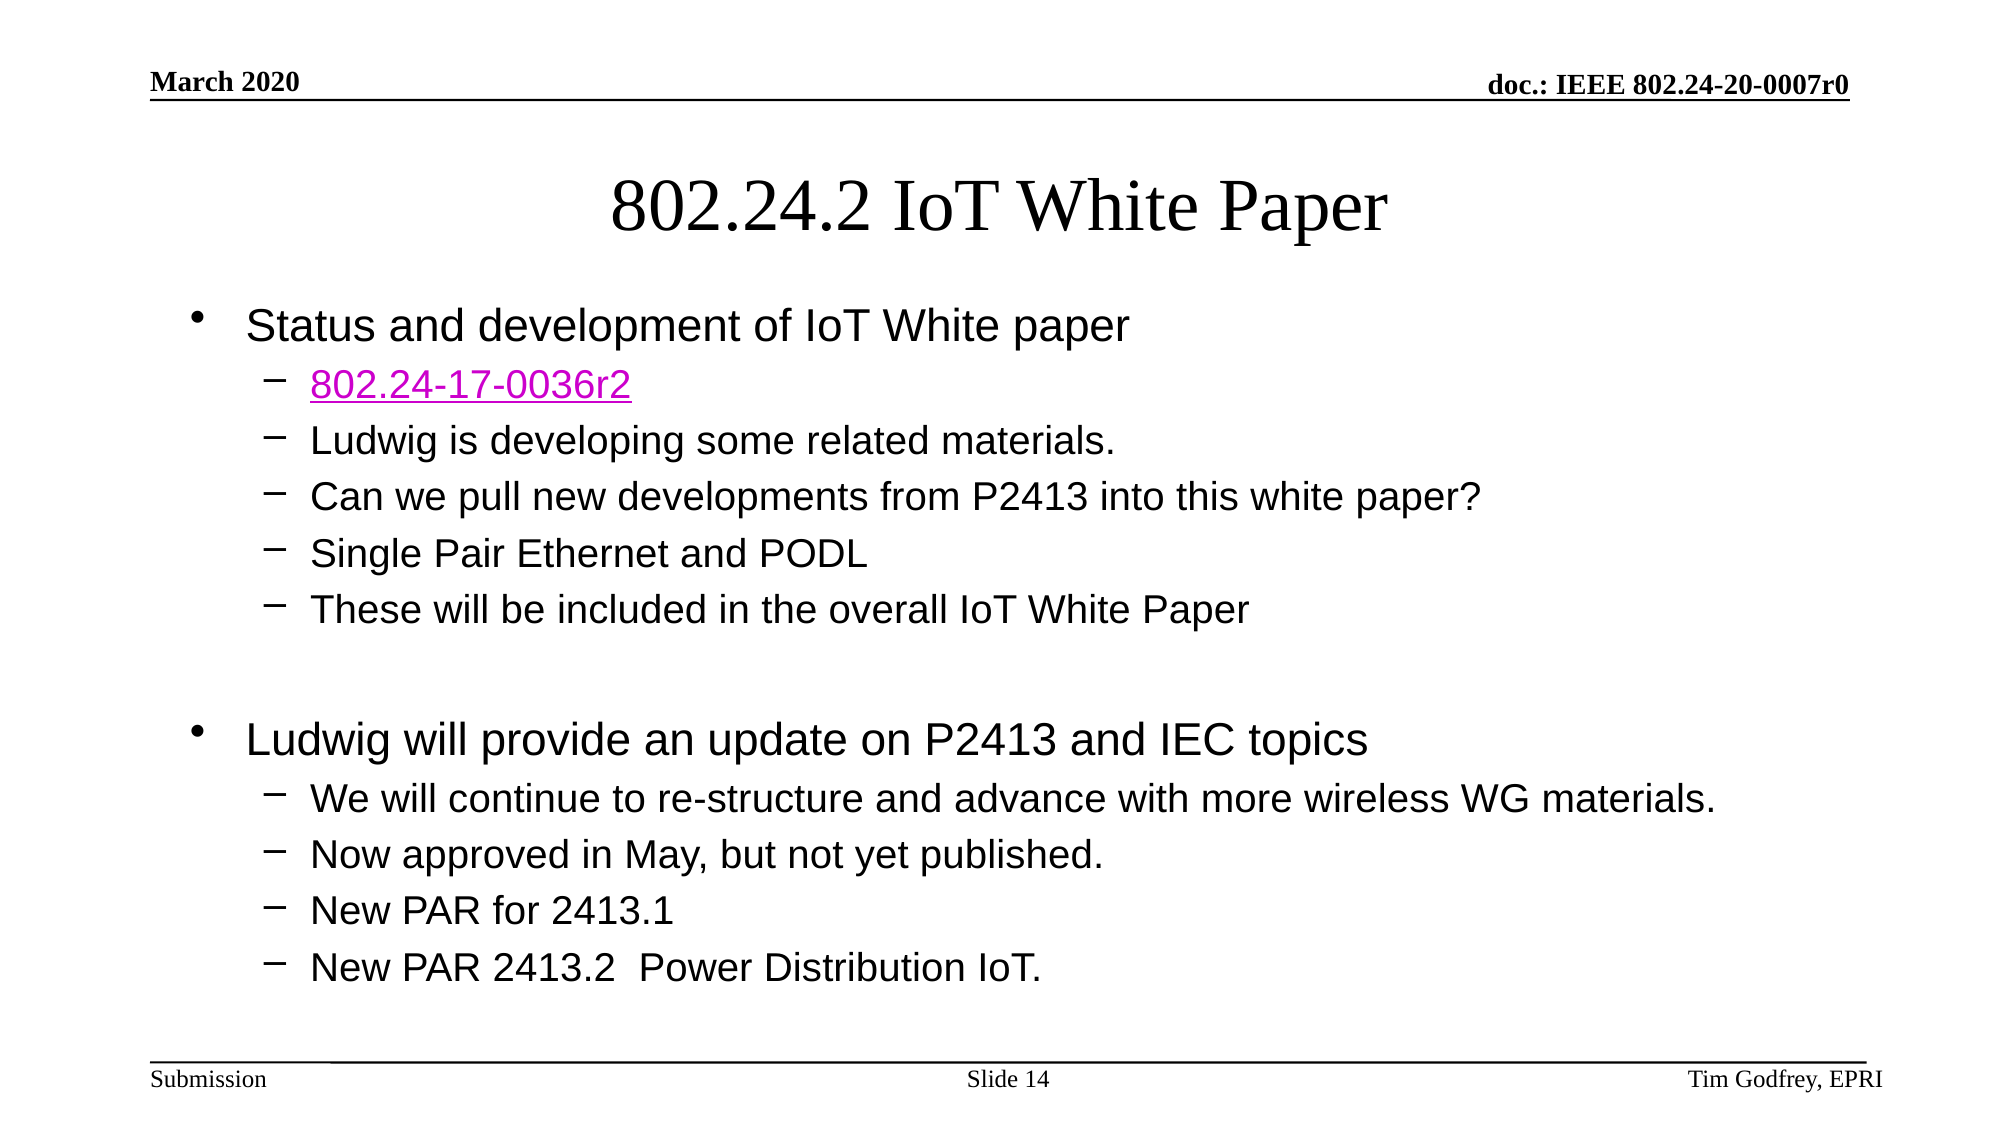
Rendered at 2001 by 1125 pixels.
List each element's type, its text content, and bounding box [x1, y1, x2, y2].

footer Tim Godfrey, EPRI [1200, 1062, 1884, 1093]
title 802.24.2 IoT White Paper [150, 112, 1850, 288]
slide_number Slide 14 [966, 1062, 1051, 1093]
list Status and development of IoT White paper 802.24-17-0036r2 Ludwig is developing some related materials. Can we pull new developments from P2413 into this white paper? Single Pair Ethernet and PODL These will be included in the overall IoT White Paper Ludwig will provide an update on P2413 and IEC topics We will continue to re-structure and advance with more wireless WG materials. Now approved in May, but not yet published. New PAR for 2413.1 New PAR 2413.2 Power Distribution IoT. [174, 287, 1850, 1000]
